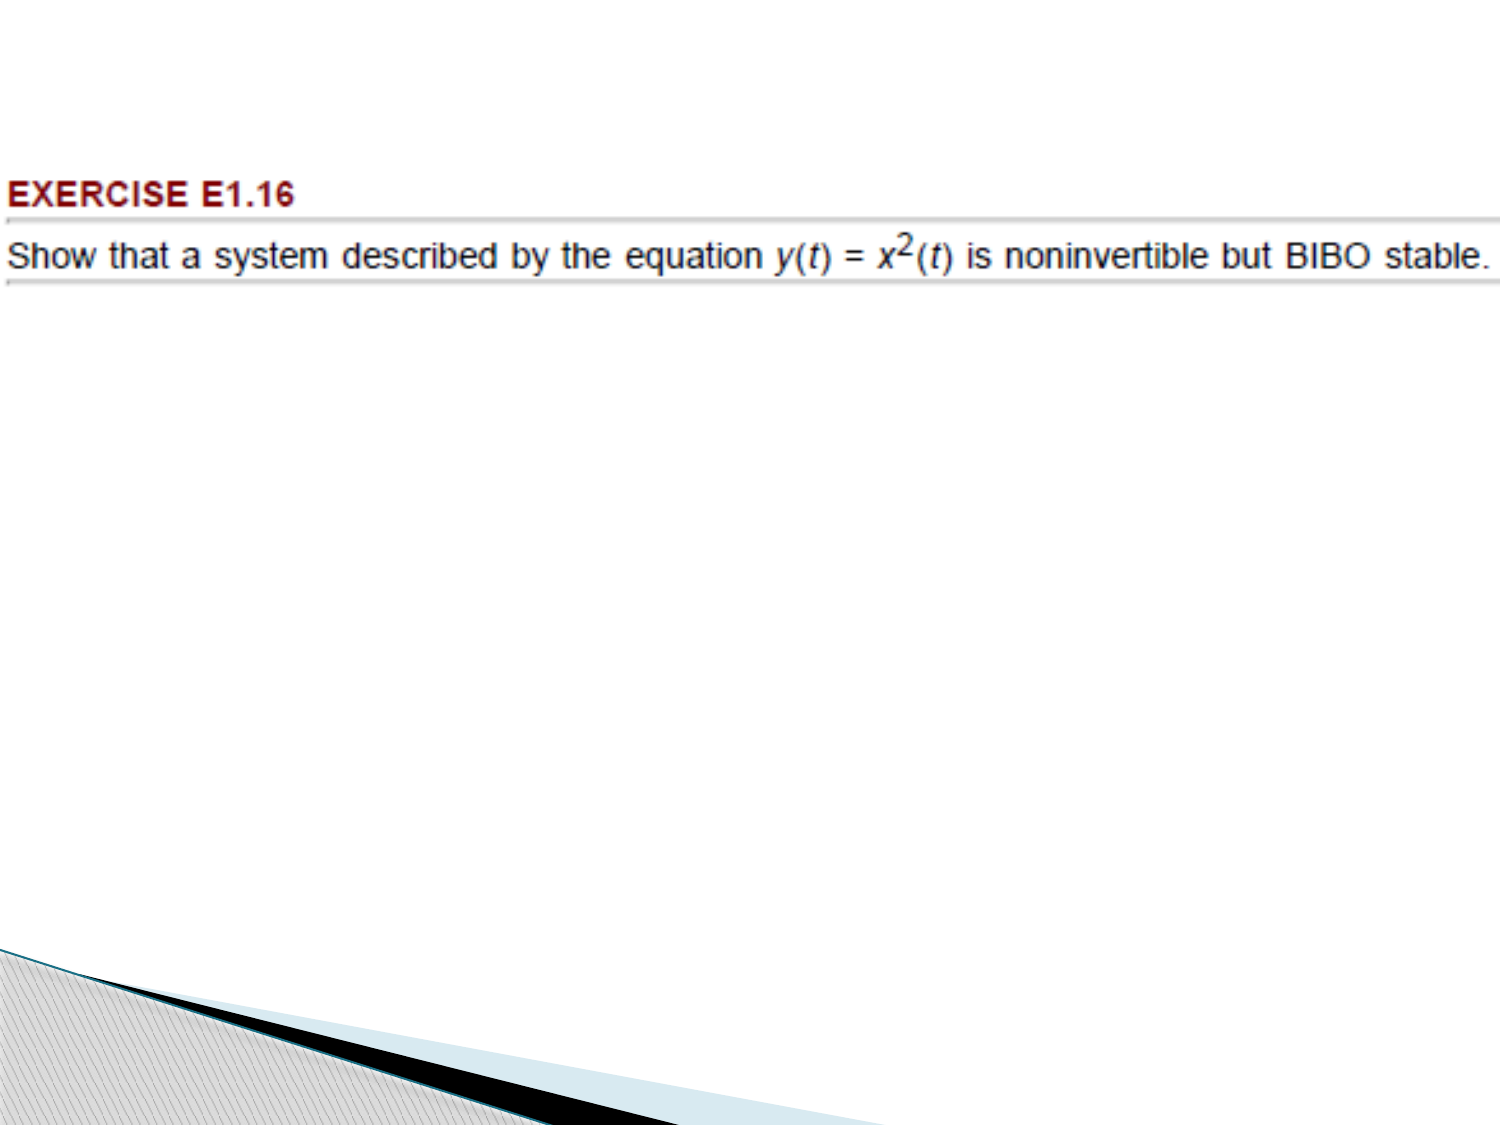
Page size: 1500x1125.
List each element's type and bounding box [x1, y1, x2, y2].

picture [0, 174, 1500, 301]
